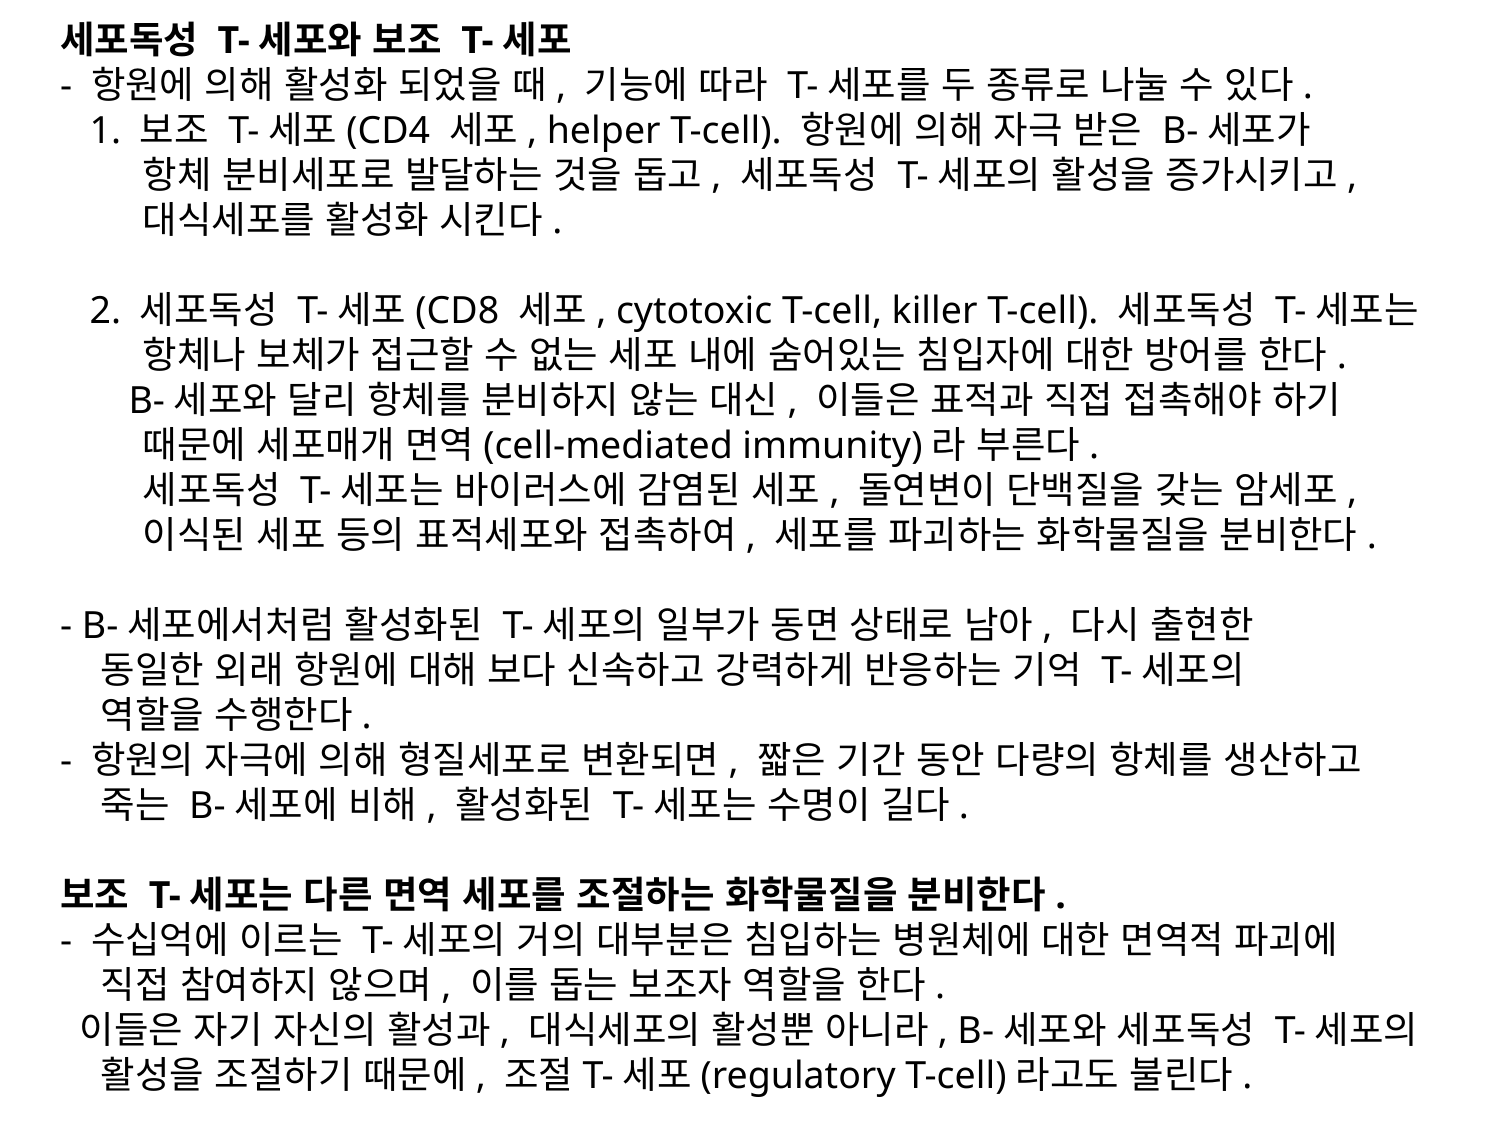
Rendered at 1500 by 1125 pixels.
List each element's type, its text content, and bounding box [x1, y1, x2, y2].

text_box 세포독성 T-세포와 보조 T-세포 - 항원에 의해 활성화 되었을 때, 기능에 따라 T-세포를 두 종류로 나눌 수 있다. 1. 보조 T-세포(CD4 세포, helper T-cell). 항원에 의해 자극 받은 B-세포가 항체 분비세포로 발달하는 것을 돕고, 세포독성 T-세포의 활성을 증가시키고, 대식세포를 활성화 시킨다. 2. 세포독성 T-세포(CD8 세포, cytotoxic T-cell, killer T-cell). 세포독성 T-세포는 항체나 보체가 접근할 수 없는 세포 내에 숨어있는 침입자에 대한 방어를 한다. B-세포와 달리 항체를 분비하지 않는 대신, 이들은 표적과 직접 접촉해야 하기 때문에 세포매개 면역(cell-mediated immunity)라 부른다. 세포독성 T-세포는 바이러스에 감염된 세포, 돌연변이 단백질을 갖는 암세포, 이식된 세포 등의 표적세포와 접촉하여, 세포를 파괴하는 화학물질을 분비한다. - B-세포에서처럼 활성화된 T-세포의 일부가 동면 상태로 남아, 다시 출현한 동일한 외래 항원에 대해 보다 신속하고 강력하게 반응하는 기억 T-세포의 역할을 수행한다. - 항원의 자극에 의해 형질세포로 변환되면, 짧은 기간 동안 다량의 항체를 생산하고 죽는 B-세포에 비해, 활성화된 T-세포는 수명이 길다. 보조 T-세포는 다른 면역 세포를 조절하는 화학물질을 분비한다. - 수십억에 이르는 T-세포의 거의 대부분은 침입하는 병원체에 대한 면역적 파괴에 직접 참여하지 않으며, 이를 돕는 보조자 역할을 한다. 이들은 자기 자신의 활성과, 대식세포의 활성뿐 아니라, B-세포와 세포독성 T-세포의 활성을 조절하기 때문에, 조절T-세포(regulatory T-cell)라고도 불린다. [45, 8, 1434, 1103]
